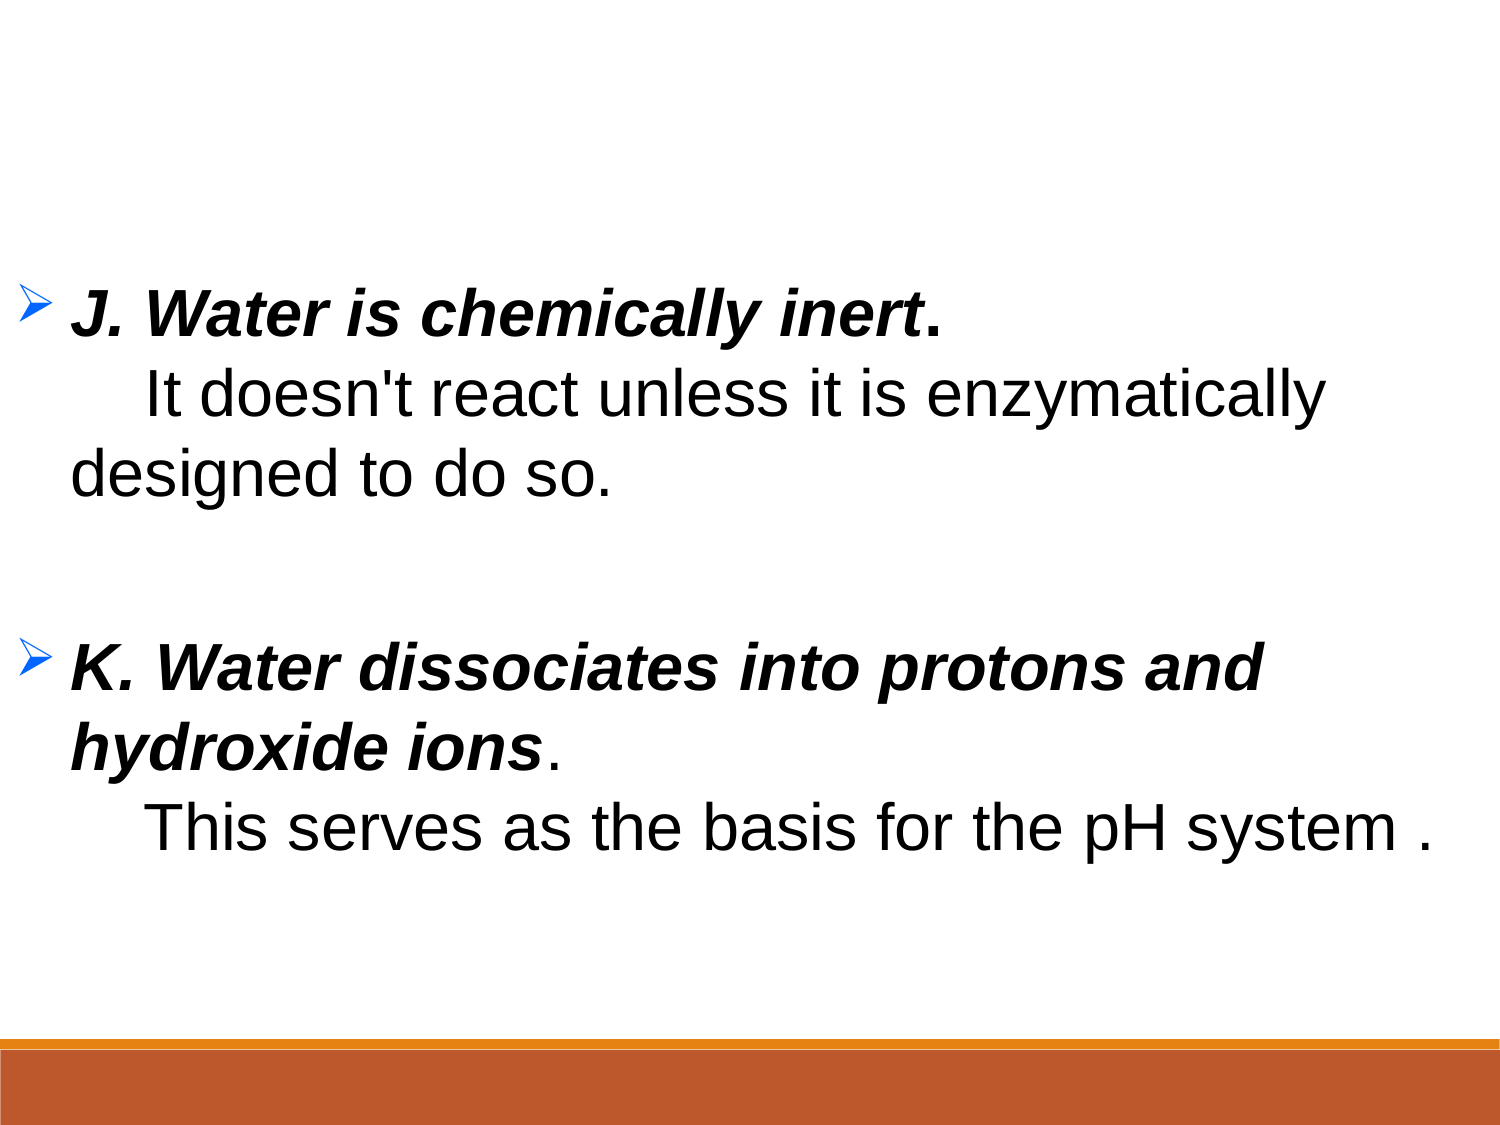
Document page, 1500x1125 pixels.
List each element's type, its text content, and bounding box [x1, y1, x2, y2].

text_box J. Water is chemically inert. It doesn't react unless it is enzymatically designed to do so. K. Water dissociates into protons and hydroxide ions. This serves as the basis for the pH system . [0, 262, 1500, 1125]
